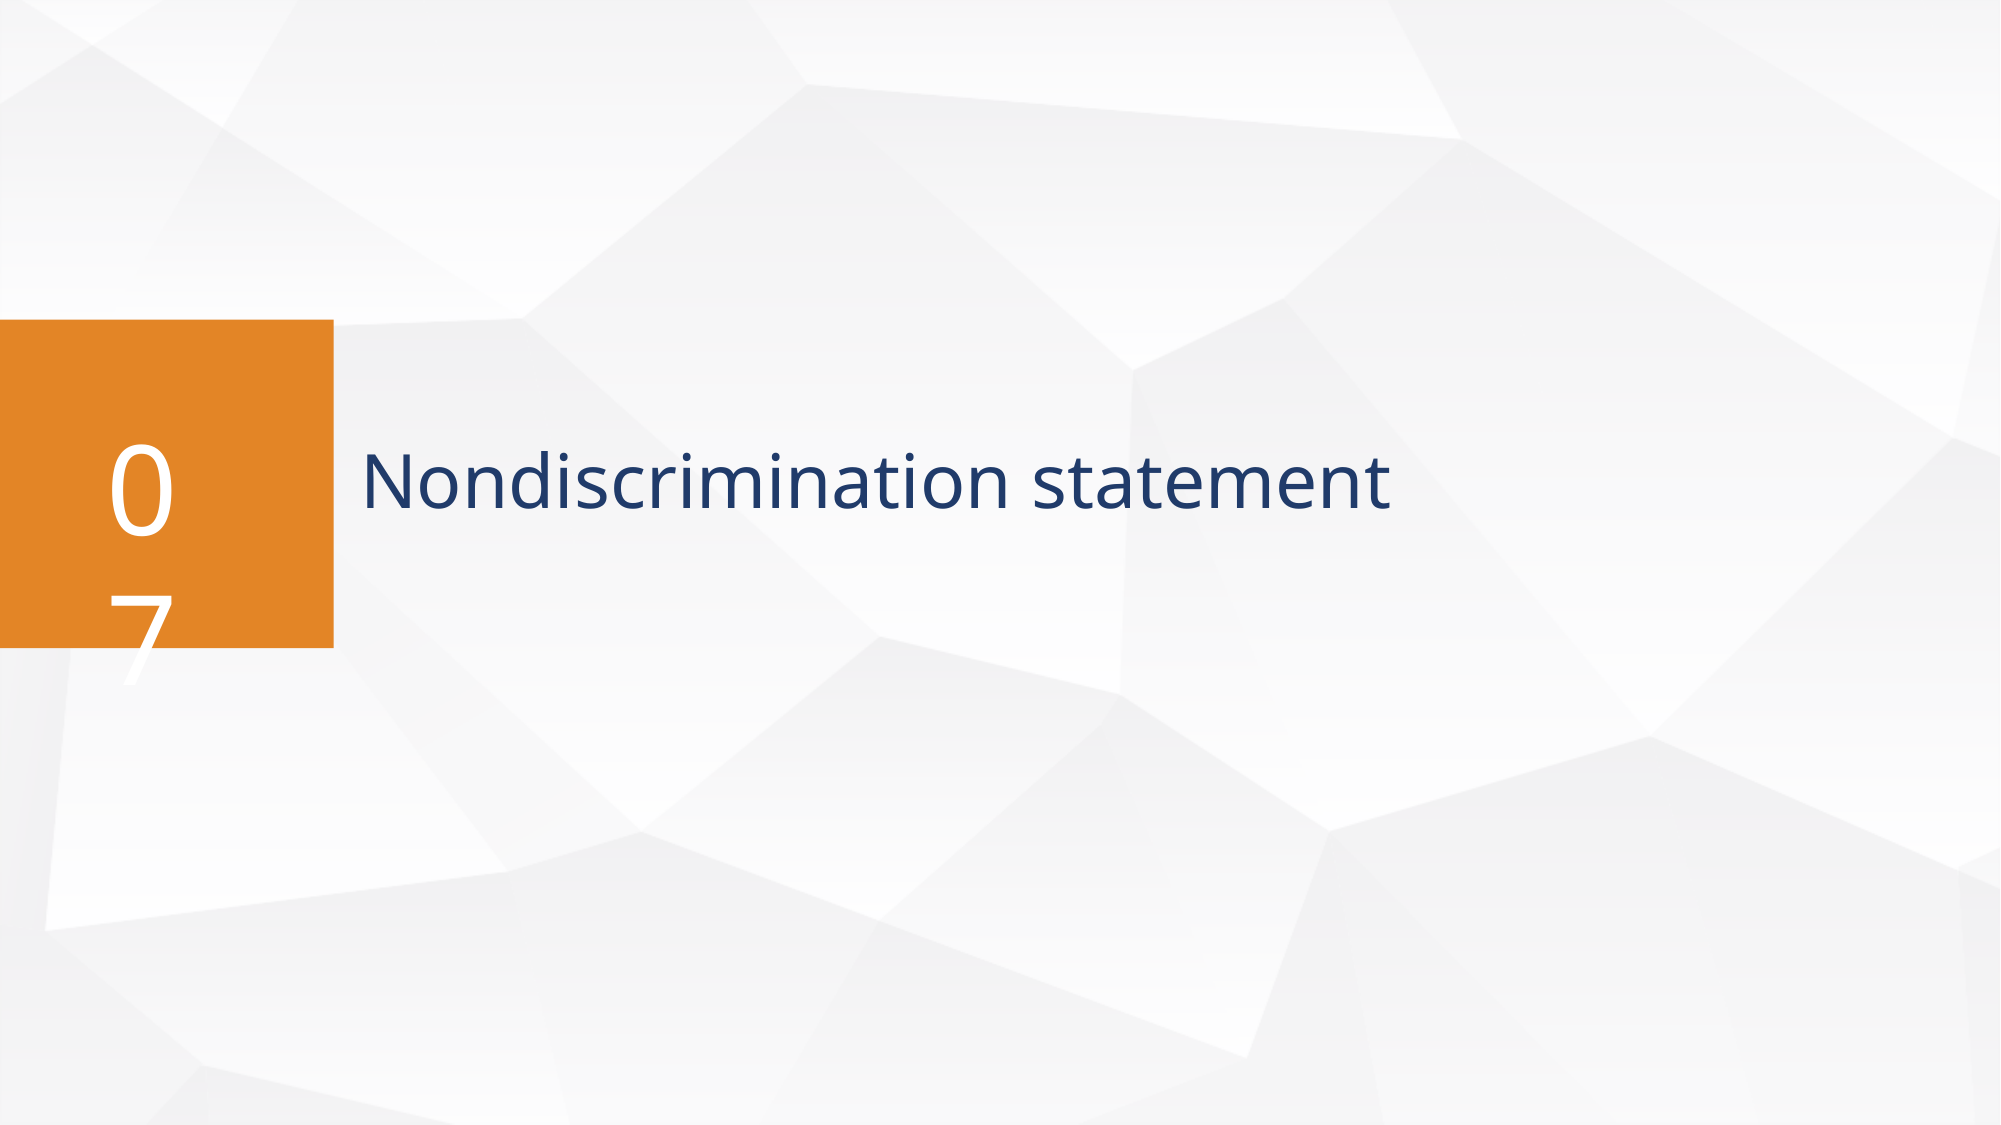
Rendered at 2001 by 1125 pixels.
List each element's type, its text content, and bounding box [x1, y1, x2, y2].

title Nondiscrimination statement [345, 375, 1974, 593]
text_box 07 [91, 403, 264, 719]
picture [0, 0, 2001, 1125]
